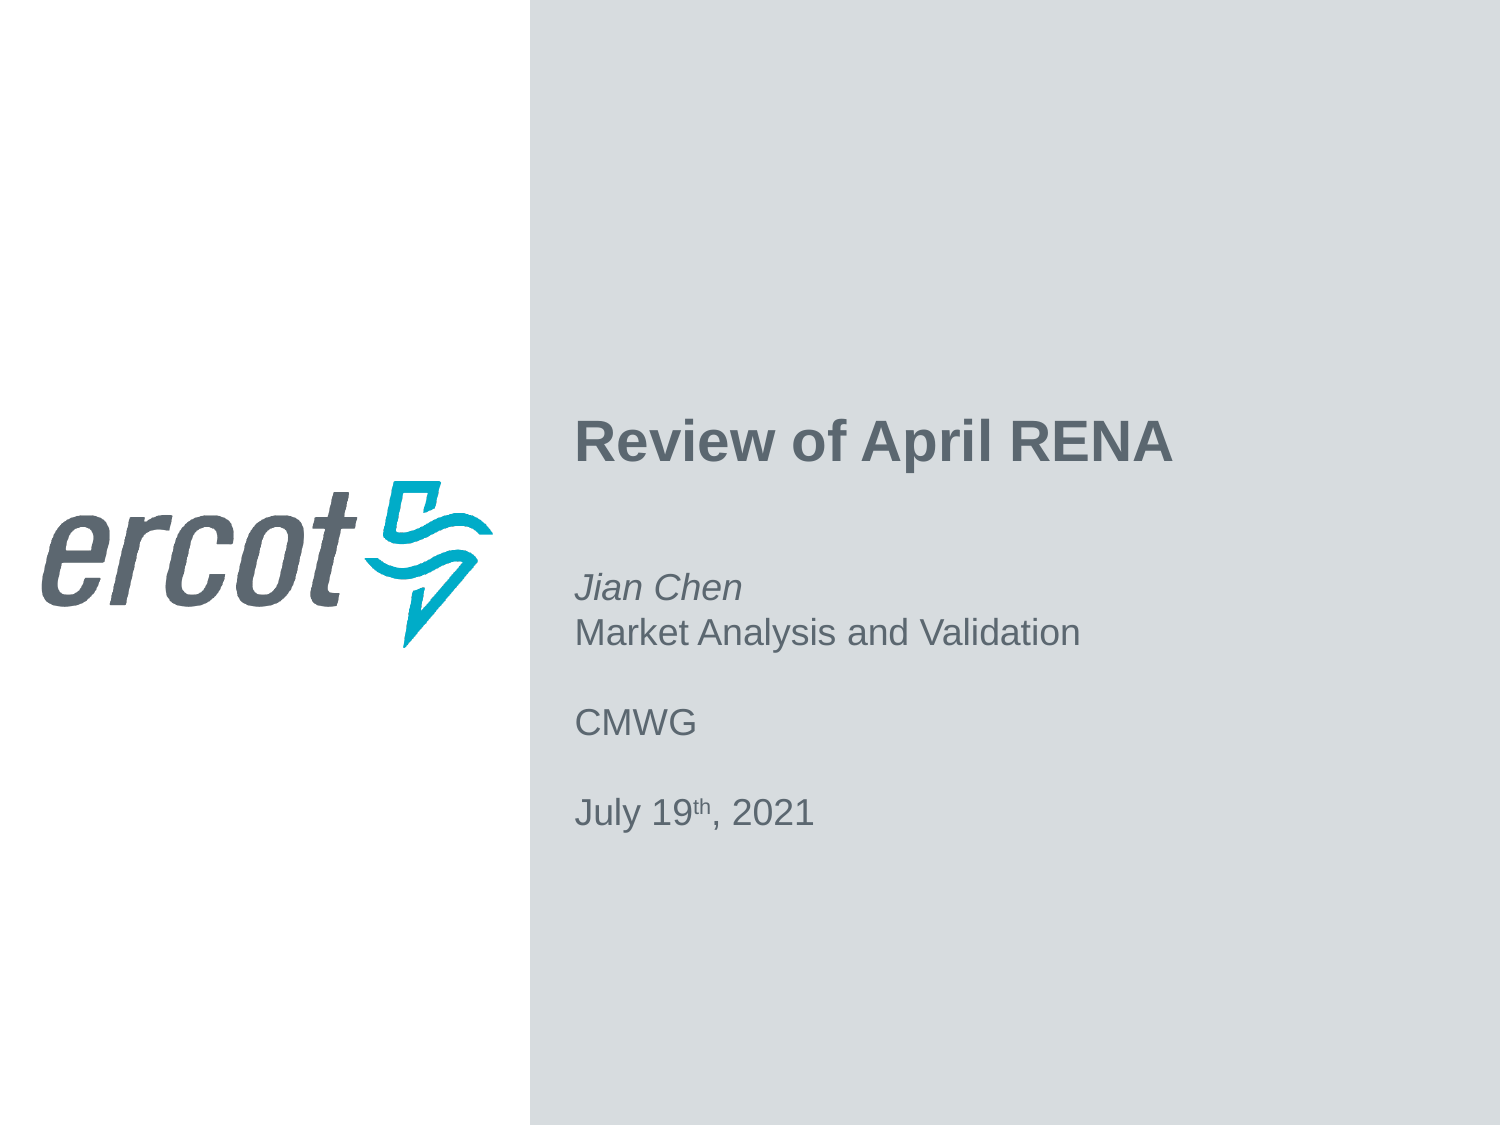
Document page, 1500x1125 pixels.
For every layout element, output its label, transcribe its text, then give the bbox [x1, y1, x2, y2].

picture [32, 471, 501, 654]
text_box Review of April RENA Jian Chen Market Analysis and Validation CMWG July 19th, 2021 [559, 395, 1486, 956]
